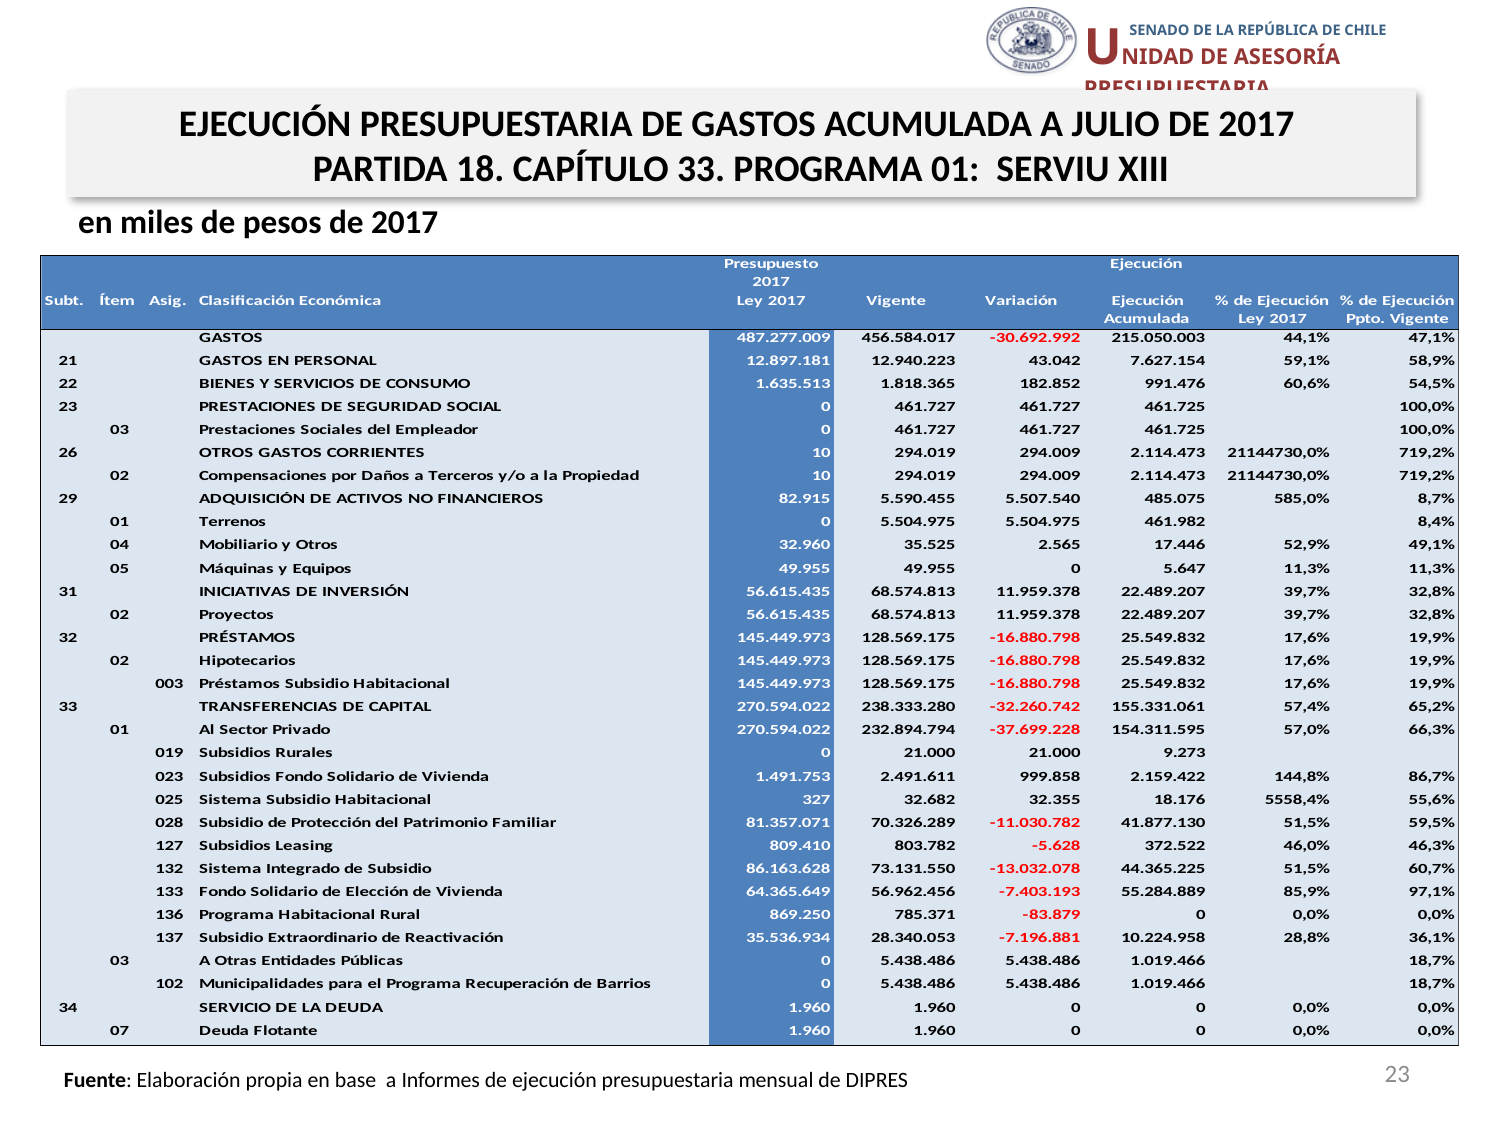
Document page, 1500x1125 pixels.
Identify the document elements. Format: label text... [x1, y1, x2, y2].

text_box en miles de pesos de 2017 [63, 192, 1414, 253]
picture [39, 255, 1461, 1047]
picture [986, 7, 1079, 76]
footer Fuente: Elaboración propia en base a Informes de ejecución presupuestaria mensual de DIPRES [48, 1058, 1428, 1119]
slide_number 23 [1074, 1055, 1425, 1103]
text_box EJECUCIÓN PRESUPUESTARIA DE GASTOS ACUMULADA A JULIO DE 2017 PARTIDA 18. CAPÍTULO 33. PROGRAMA 01: SERVIU XIII [67, 90, 1415, 197]
